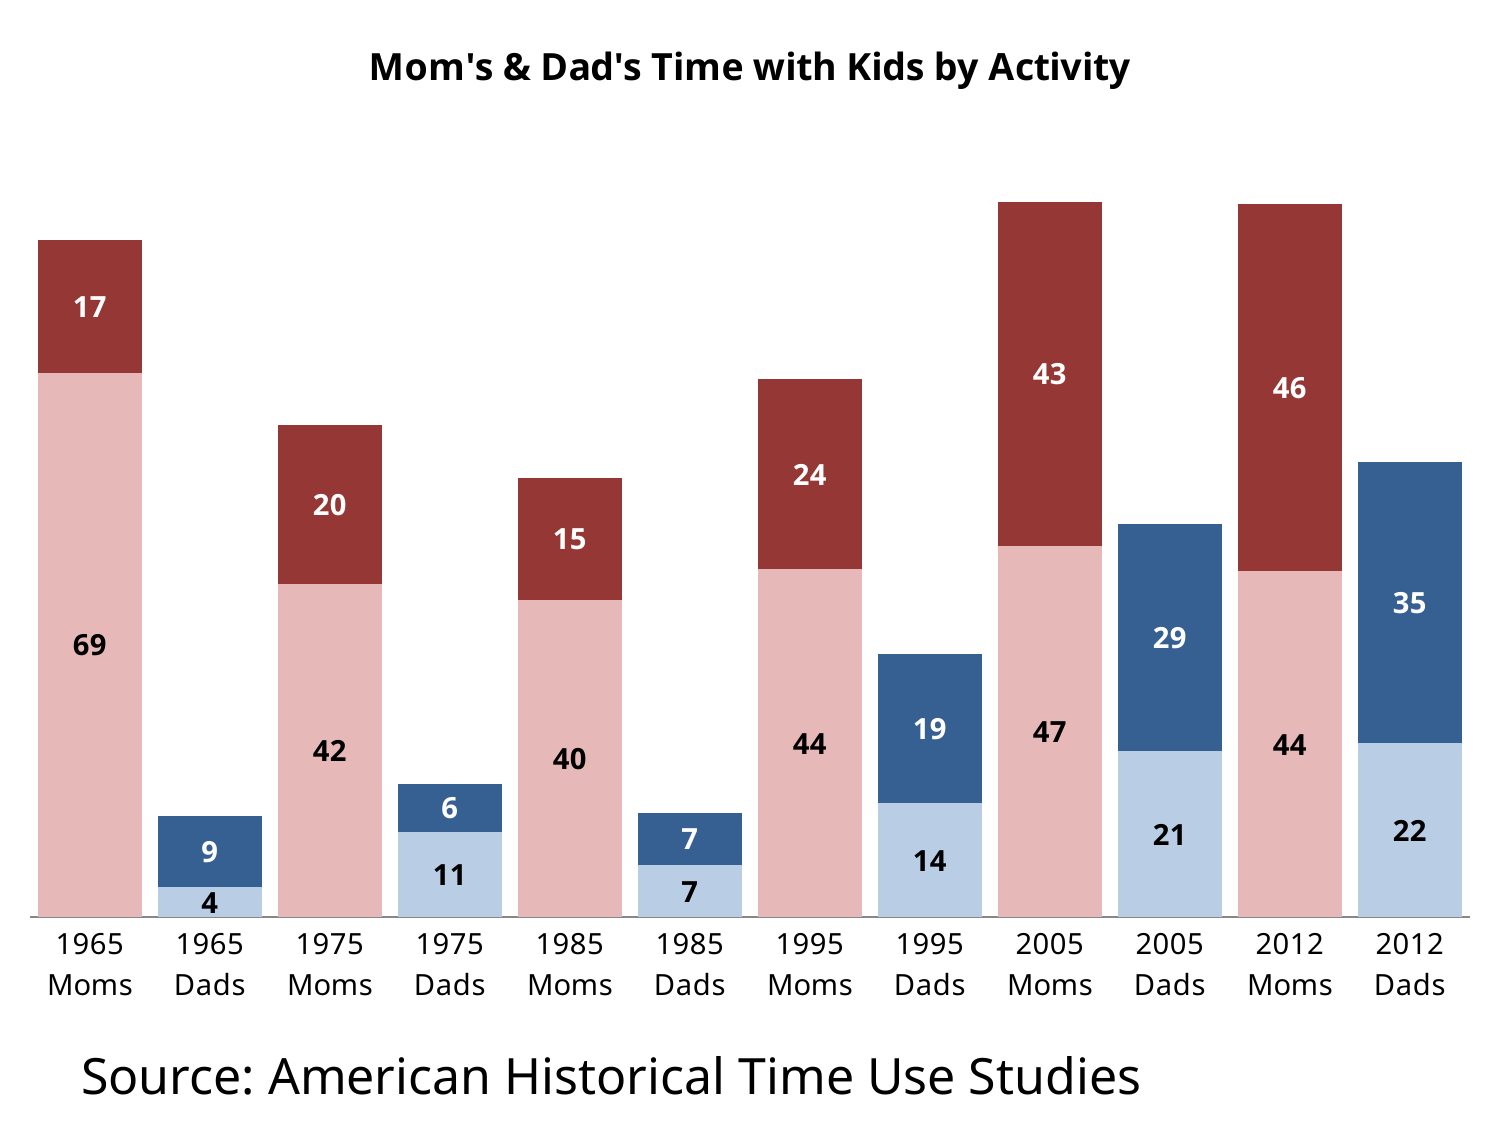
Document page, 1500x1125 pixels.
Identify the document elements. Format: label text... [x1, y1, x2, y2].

chart [0, 0, 1500, 1026]
text_box Source: American Historical Time Use Studies [66, 1037, 1157, 1113]
